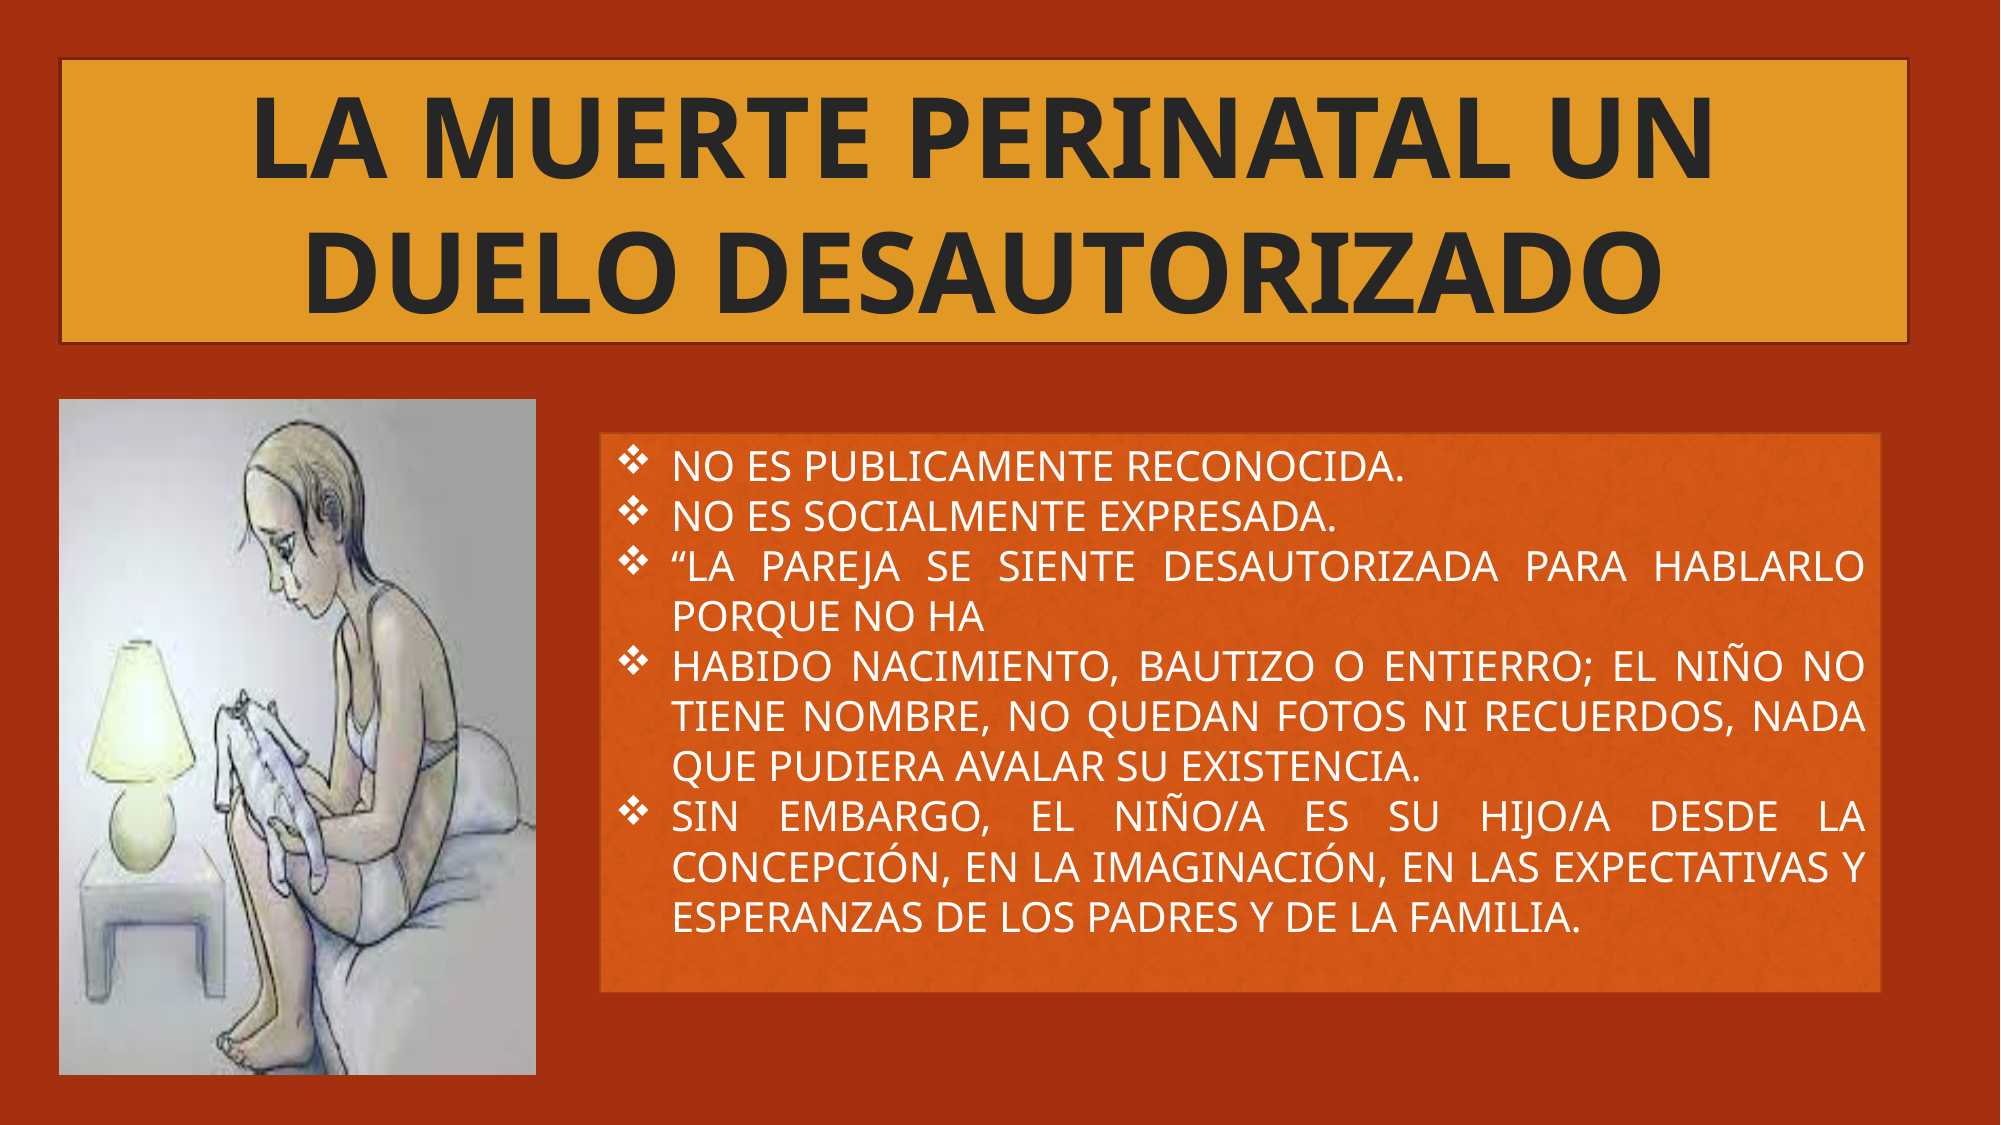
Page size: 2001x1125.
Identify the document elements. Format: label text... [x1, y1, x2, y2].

text_box LA MUERTE PERINATAL UN DUELO DESAUTORIZADO [58, 57, 1910, 345]
picture [59, 399, 537, 1075]
text_box NO ES PUBLICAMENTE RECONOCIDA. NO ES SOCIALMENTE EXPRESADA. “LA PAREJA SE SIENTE DESAUTORIZADA PARA HABLARLO PORQUE NO HA HABIDO NACIMIENTO, BAUTIZO O ENTIERRO; EL NIÑO NO TIENE NOMBRE, NO QUEDAN FOTOS NI RECUERDOS, NADA QUE PUDIERA AVALAR SU EXISTENCIA. SIN EMBARGO, EL NIÑO/A ES SU HIJO/A DESDE LA CONCEPCIÓN, EN LA IMAGINACIÓN, EN LAS EXPECTATIVAS Y ESPERANZAS DE LOS PADRES Y DE LA FAMILIA. [599, 432, 1882, 993]
